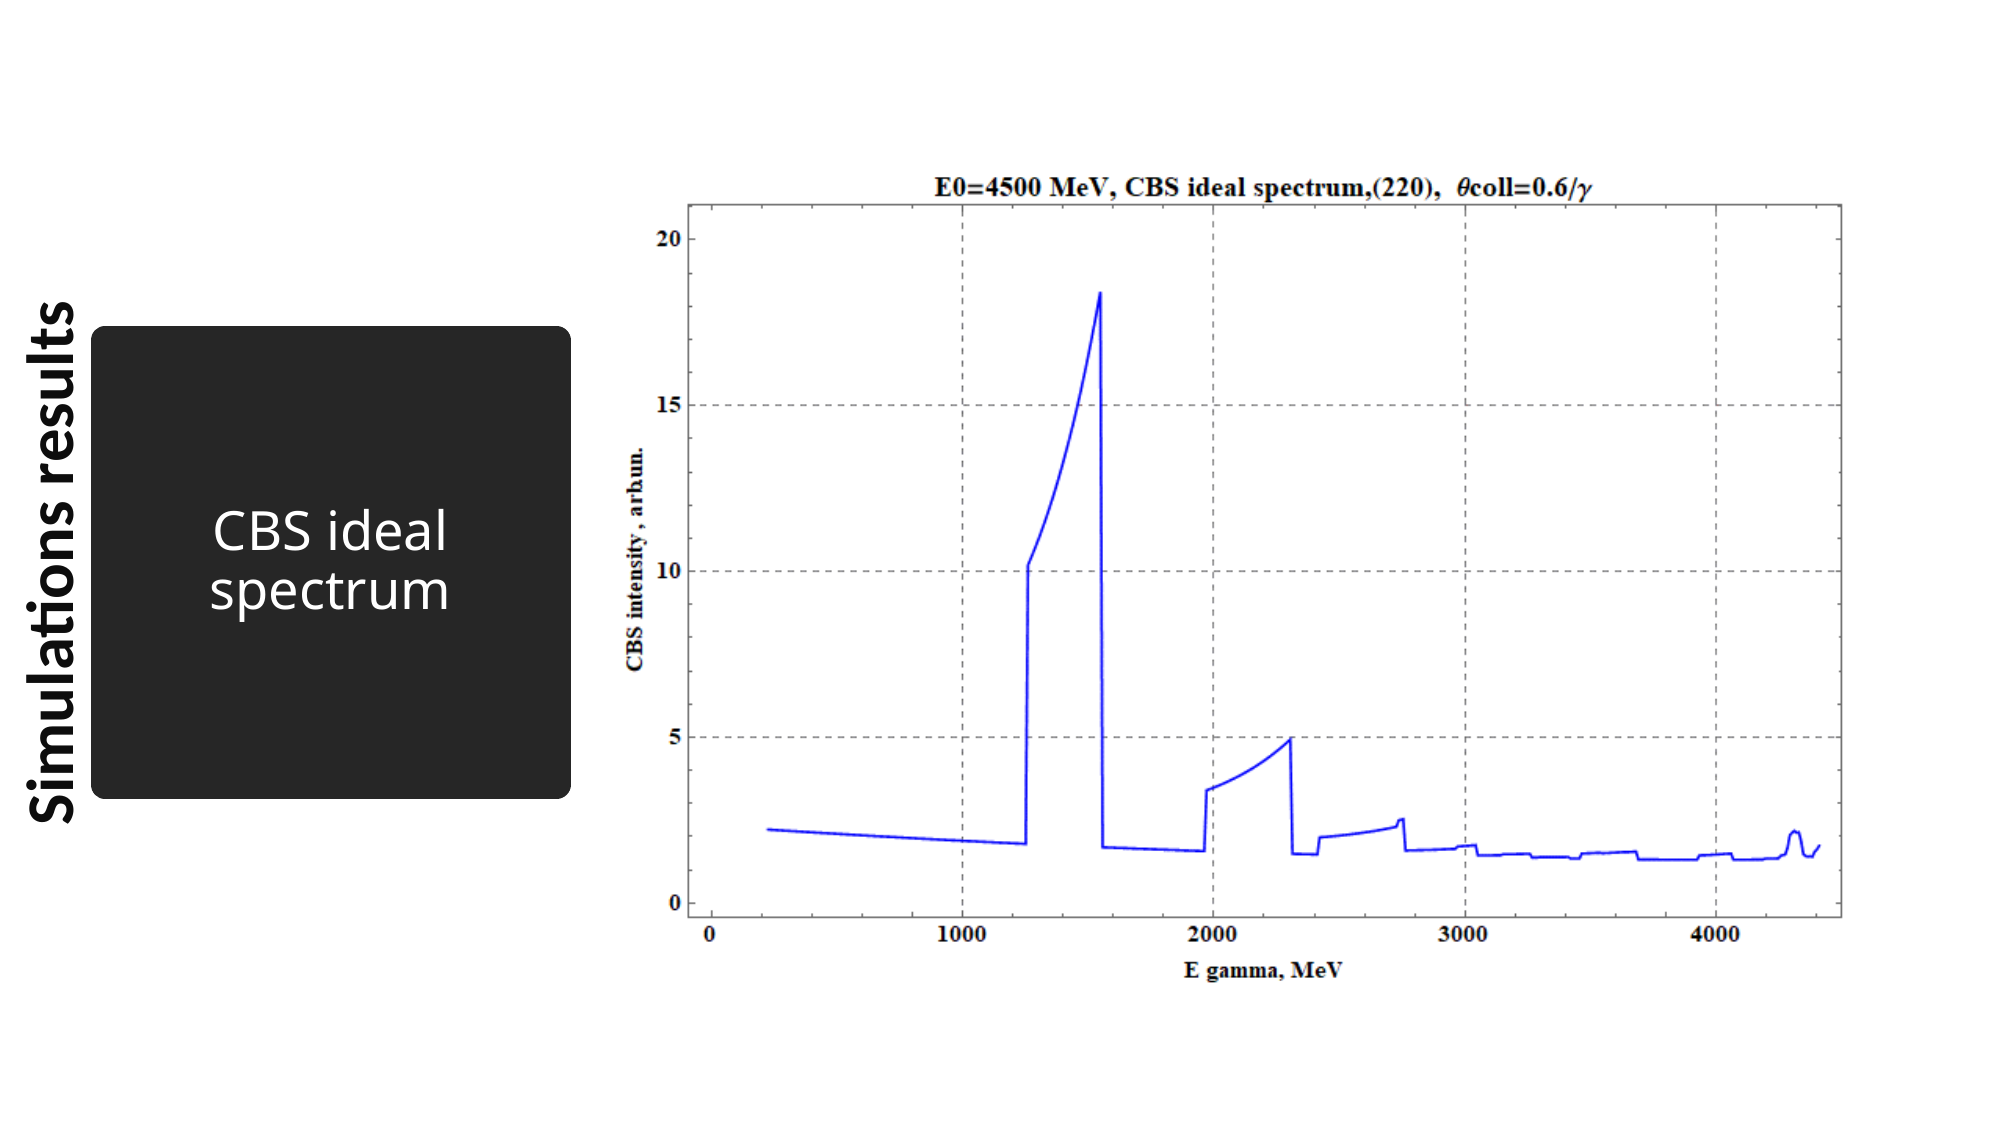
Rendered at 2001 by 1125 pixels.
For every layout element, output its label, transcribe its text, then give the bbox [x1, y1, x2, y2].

text_box Simulations results [0, 285, 95, 840]
picture [622, 46, 1844, 1111]
title CBS ideal spectrum [105, 340, 557, 785]
